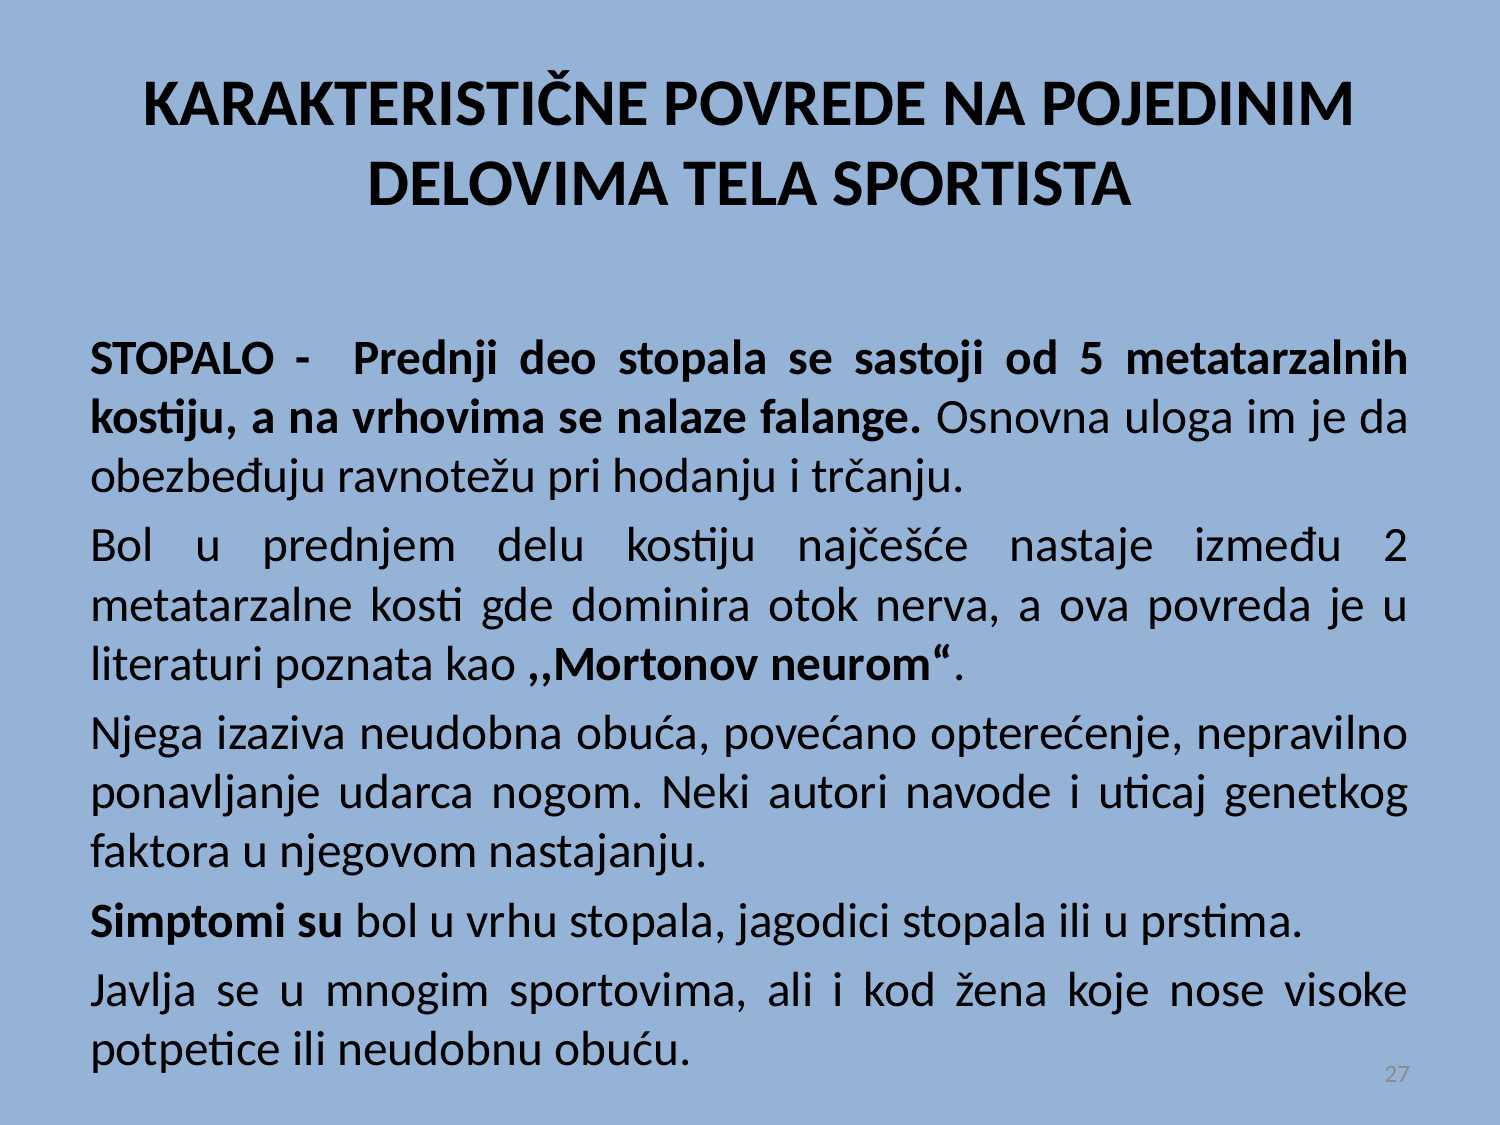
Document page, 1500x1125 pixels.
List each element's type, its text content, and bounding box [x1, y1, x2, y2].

title KARAKTERISTIČNE POVREDE NA POJEDINIM DELOVIMA TELA SPORTISTA [75, 45, 1425, 233]
slide_number 27 [1074, 1042, 1425, 1103]
list STOPALO - Prednji deo stopala se sastoji od 5 metatarzalnih kostiju, a na vrhovima se nalaze falange. Osnovna uloga im je da obezbeđuju ravnotežu pri hodanju i trčanju. Bol u prednjem delu kostiju najčešće nastaje između 2 metatarzalne kosti gde dominira otok nerva, a ova povreda je u literaturi poznata kao ,,Mortonov neurom“. Njega izaziva neudobna obuća, povećano opterećenje, nepravilno ponavljanje udarca nogom. Neki autori navode i uticaj genetkog faktora u njegovom nastajanju. Simptomi su bol u vrhu stopala, jagodici stopala ili u prstima. Javlja se u mnogim sportovima, ali i kod žena koje nose visoke potpetice ili neudobnu obuću. [75, 317, 1425, 1088]
